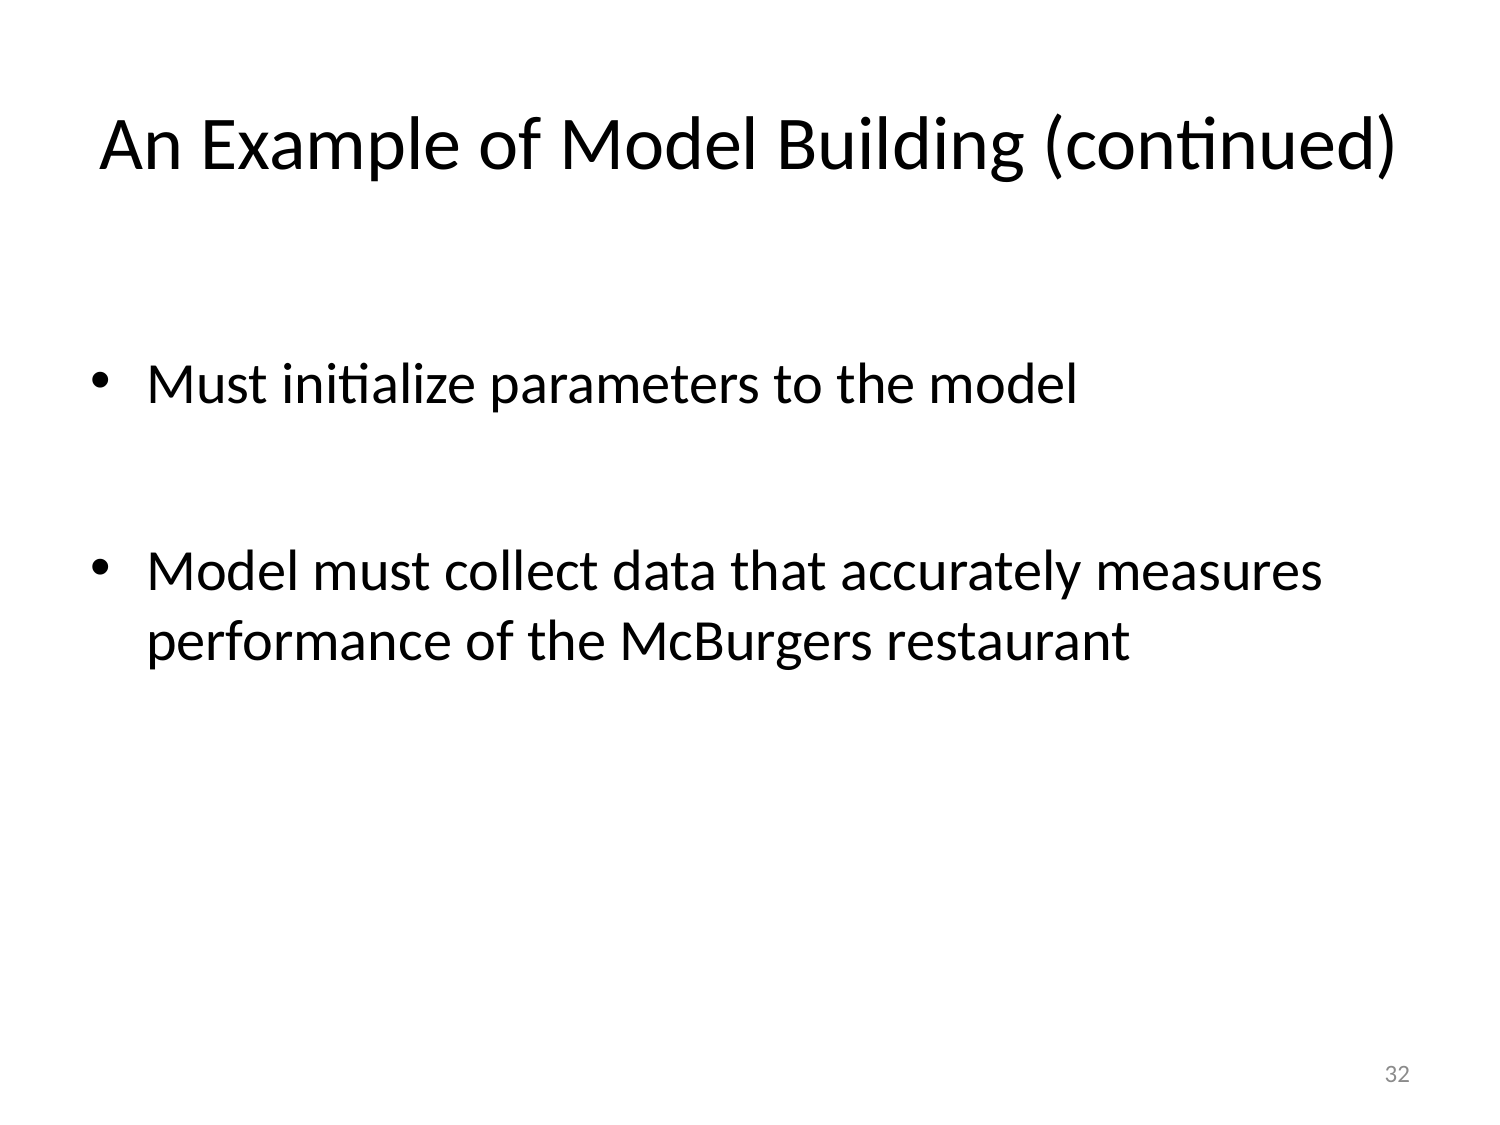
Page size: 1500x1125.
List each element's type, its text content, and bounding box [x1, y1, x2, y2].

slide_number 32 [1074, 1042, 1425, 1103]
list Must initialize parameters to the model Model must collect data that accurately measures performance of the McBurgers restaurant [75, 337, 1425, 1006]
title An Example of Model Building (continued) [75, 45, 1425, 233]
